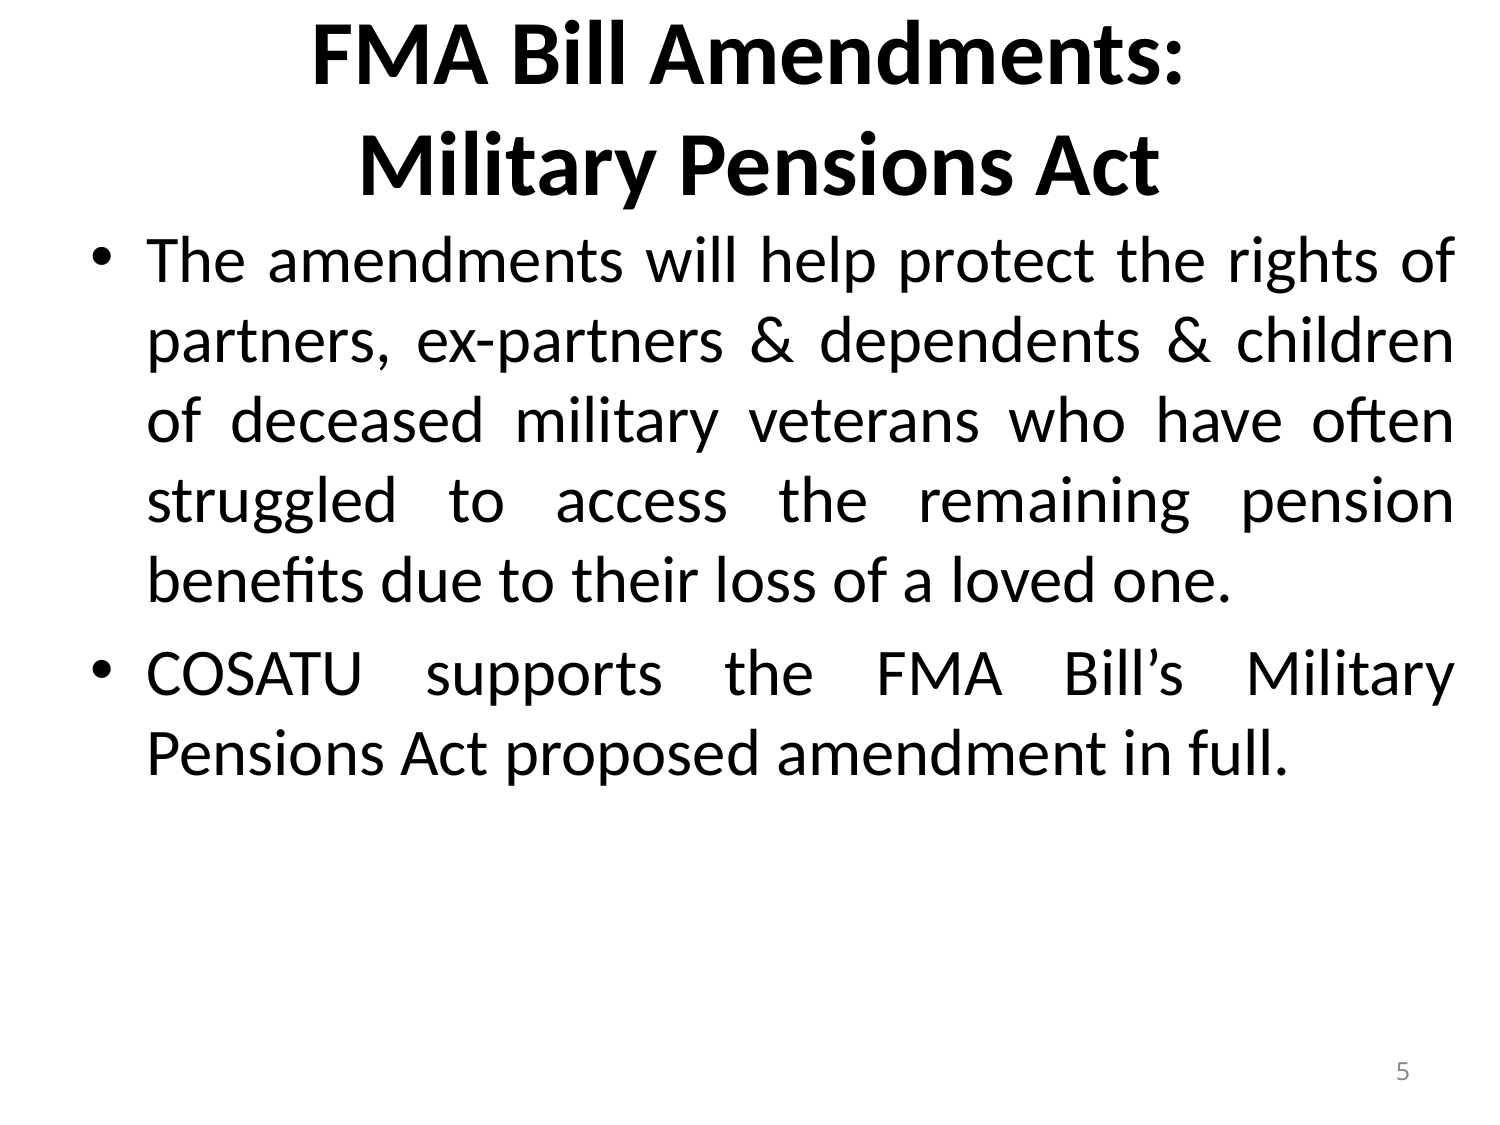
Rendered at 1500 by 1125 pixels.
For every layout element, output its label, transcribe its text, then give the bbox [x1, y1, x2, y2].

list The amendments will help protect the rights of partners, ex-partners & dependents & children of deceased military veterans who have often struggled to access the remaining pension benefits due to their loss of a loved one. COSATU supports the FMA Bill’s Military Pensions Act proposed amendment in full. [75, 208, 1471, 1005]
slide_number 5 [1074, 1042, 1425, 1103]
title FMA Bill Amendments: Military Pensions Act [75, 22, 1425, 185]
